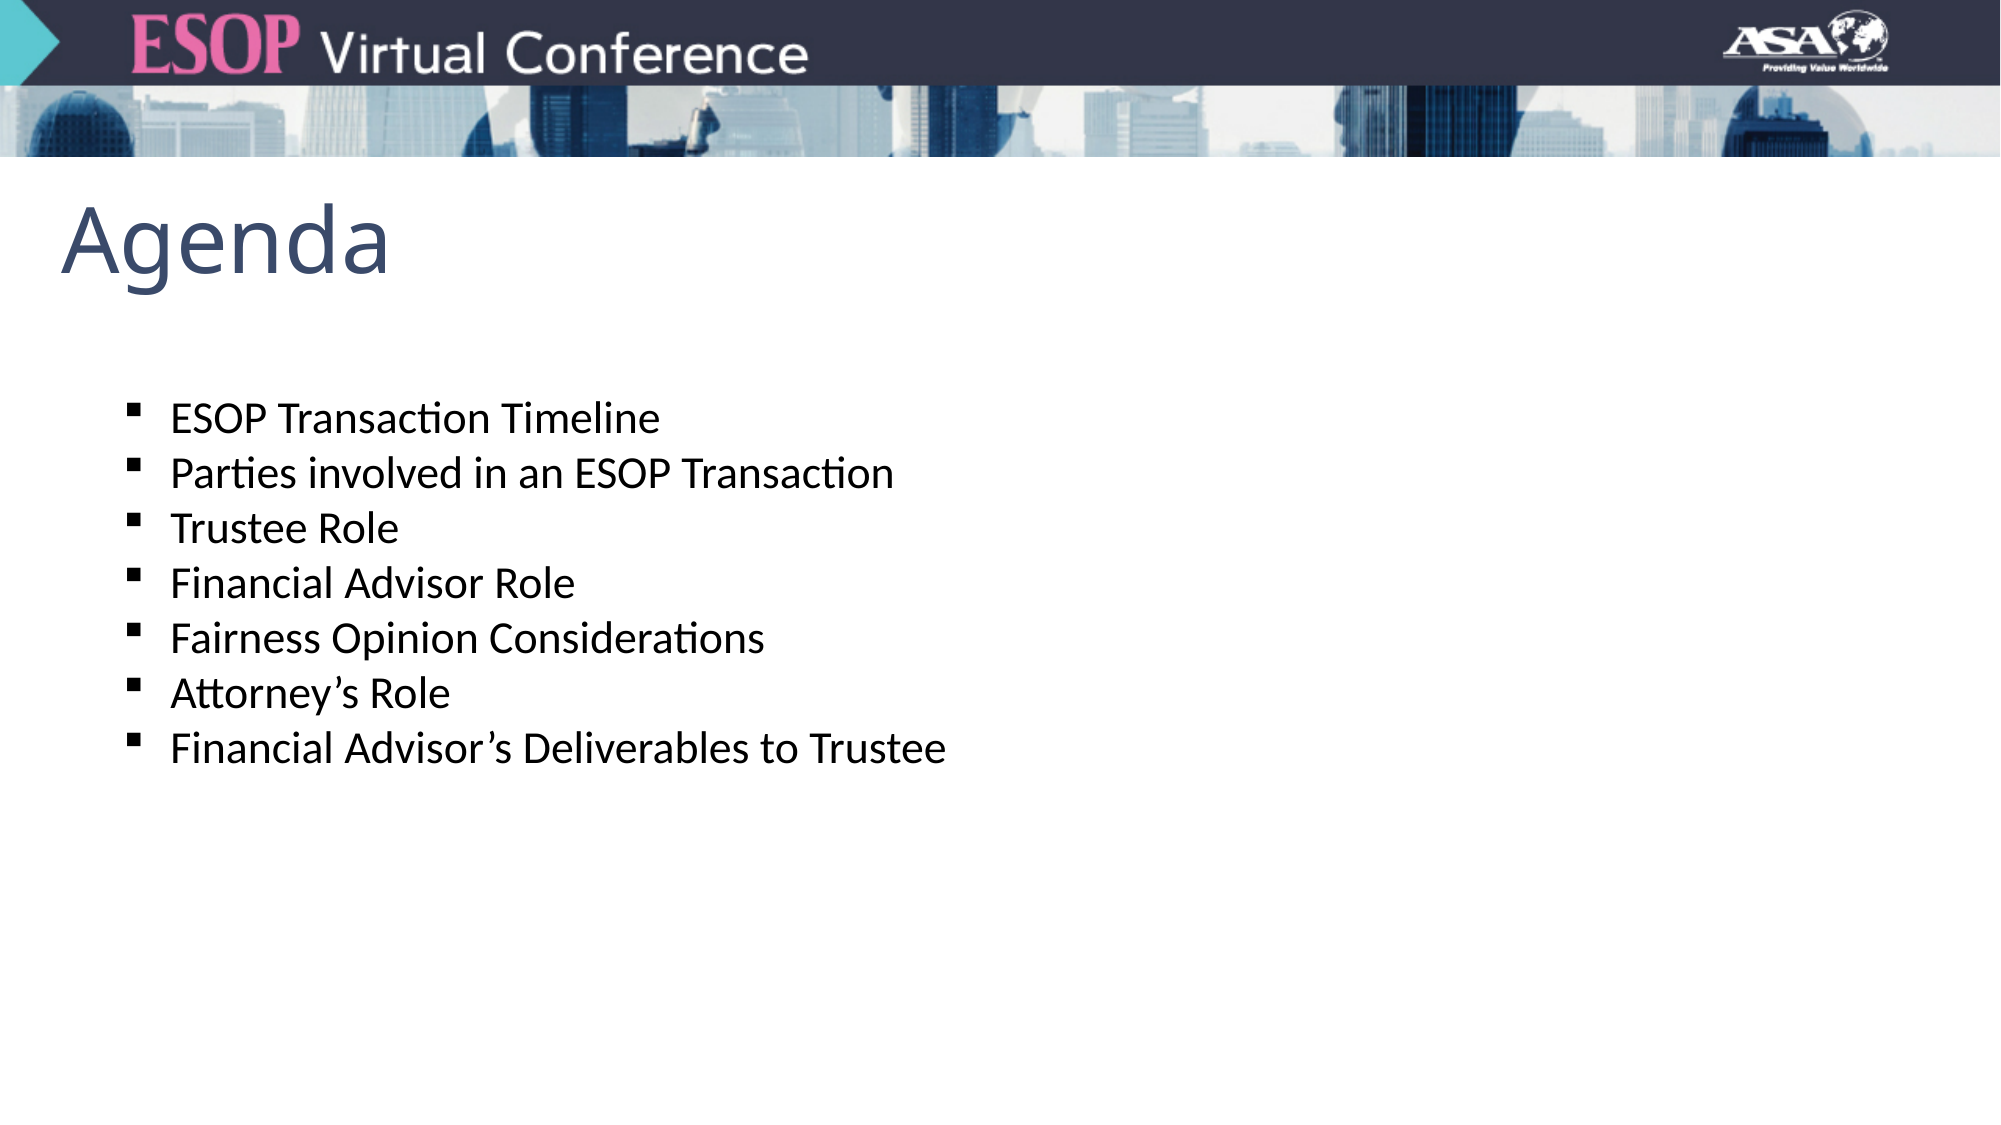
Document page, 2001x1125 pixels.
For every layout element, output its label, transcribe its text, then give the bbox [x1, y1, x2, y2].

text_box ESOP Transaction Timeline Parties involved in an ESOP Transaction Trustee Role Financial Advisor Role Fairness Opinion Considerations Attorney’s Role Financial Advisor’s Deliverables to Trustee [108, 325, 1109, 781]
picture [0, 0, 2000, 157]
title Agenda [46, 157, 1959, 353]
